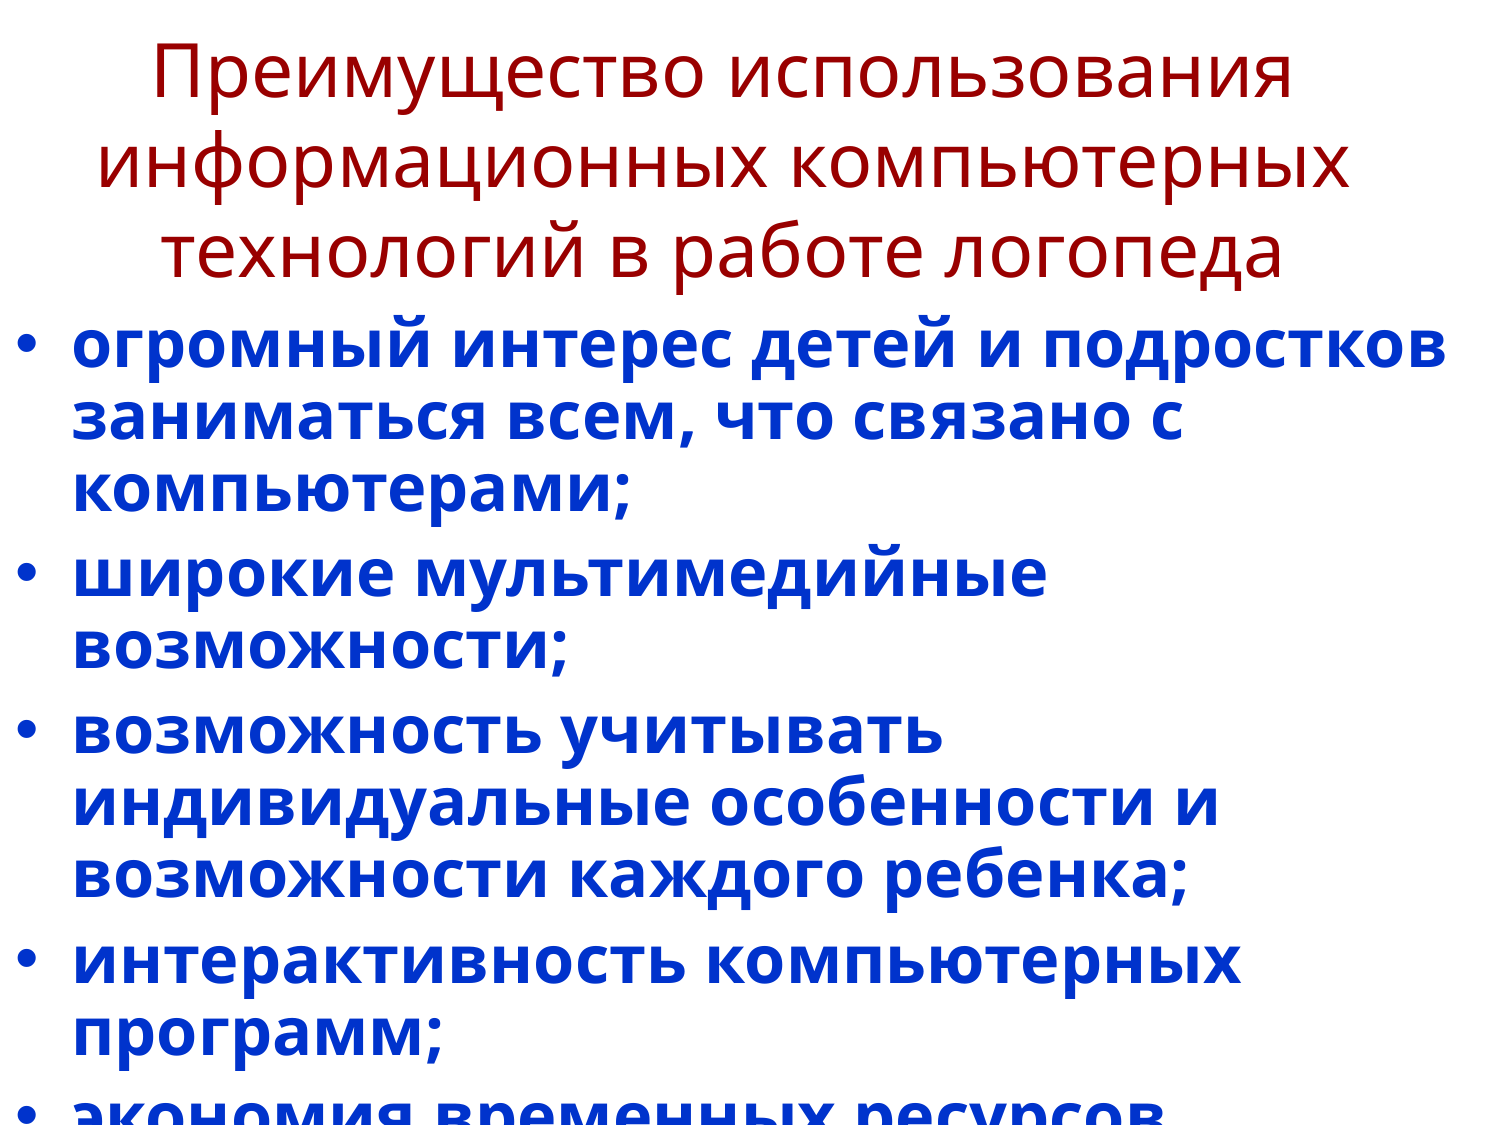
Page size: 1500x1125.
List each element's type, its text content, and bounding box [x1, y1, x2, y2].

list огромный интерес детей и подростков заниматься всем, что связано с компьютерами; широкие мультимедийные возможности; возможность учитывать индивидуальные особенности и возможности каждого ребенка; интерактивность компьютерных программ; экономия временных ресурсов. [0, 302, 1500, 1125]
title Преимущество использования информационных компьютерных технологий в работе логопеда [0, 0, 1447, 302]
